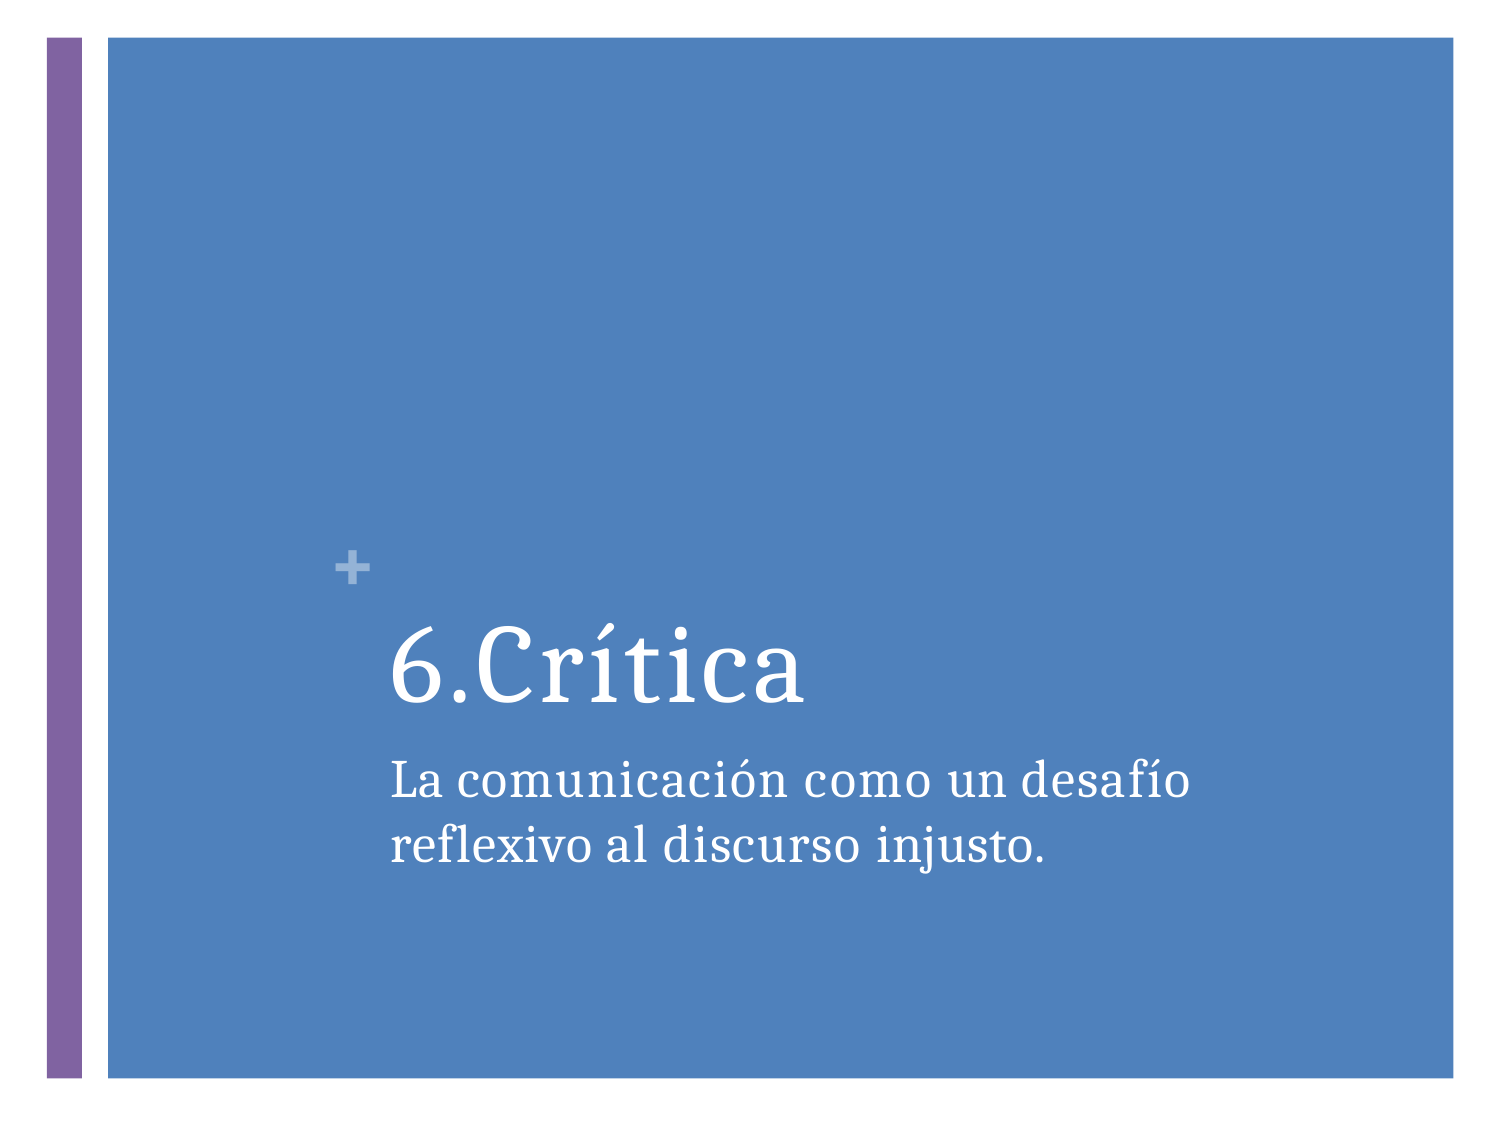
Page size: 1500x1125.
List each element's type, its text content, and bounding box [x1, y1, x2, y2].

title 6.Crítica La comunicación como un desafío reflexivo al discurso injusto. [388, 547, 1229, 874]
text_box + [326, 505, 387, 608]
text_box [46, 37, 82, 1079]
